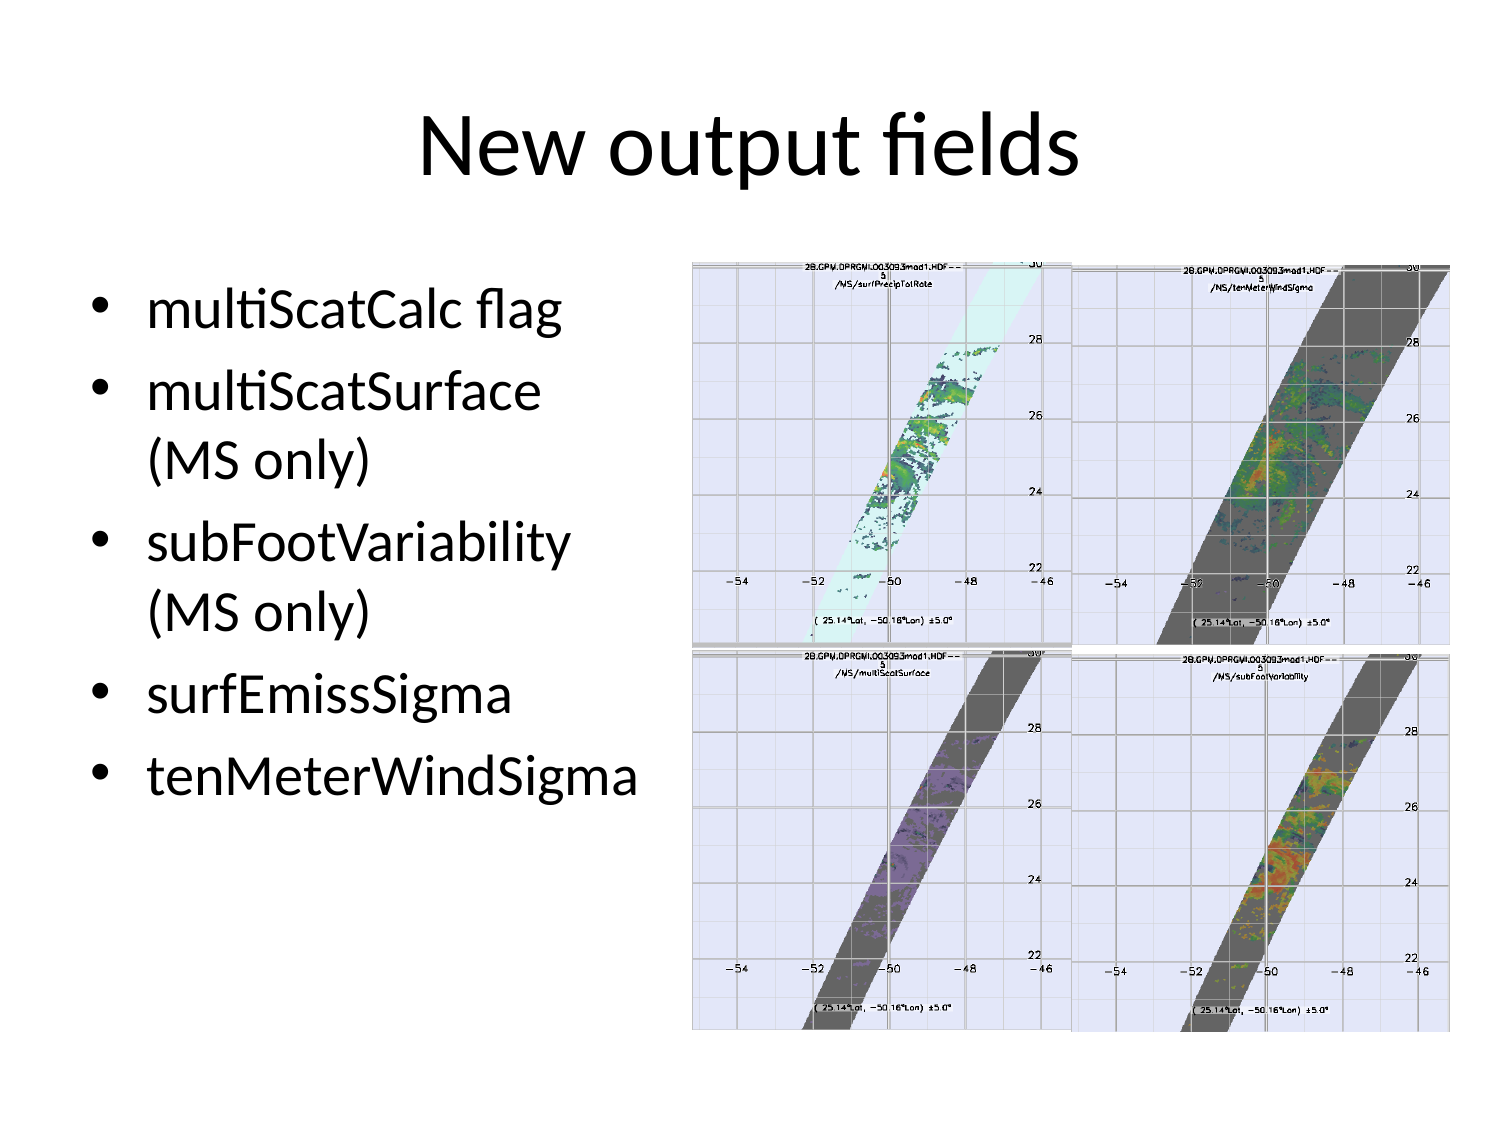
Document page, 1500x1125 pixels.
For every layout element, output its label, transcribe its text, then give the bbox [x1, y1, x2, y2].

title New output fields [75, 45, 1425, 233]
list multiScatCalc flag multiScatSurface (MS only) subFootVariability (MS only) surfEmissSigma tenMeterWindSigma [75, 262, 663, 1005]
picture [691, 262, 1451, 648]
picture [691, 649, 1451, 1032]
